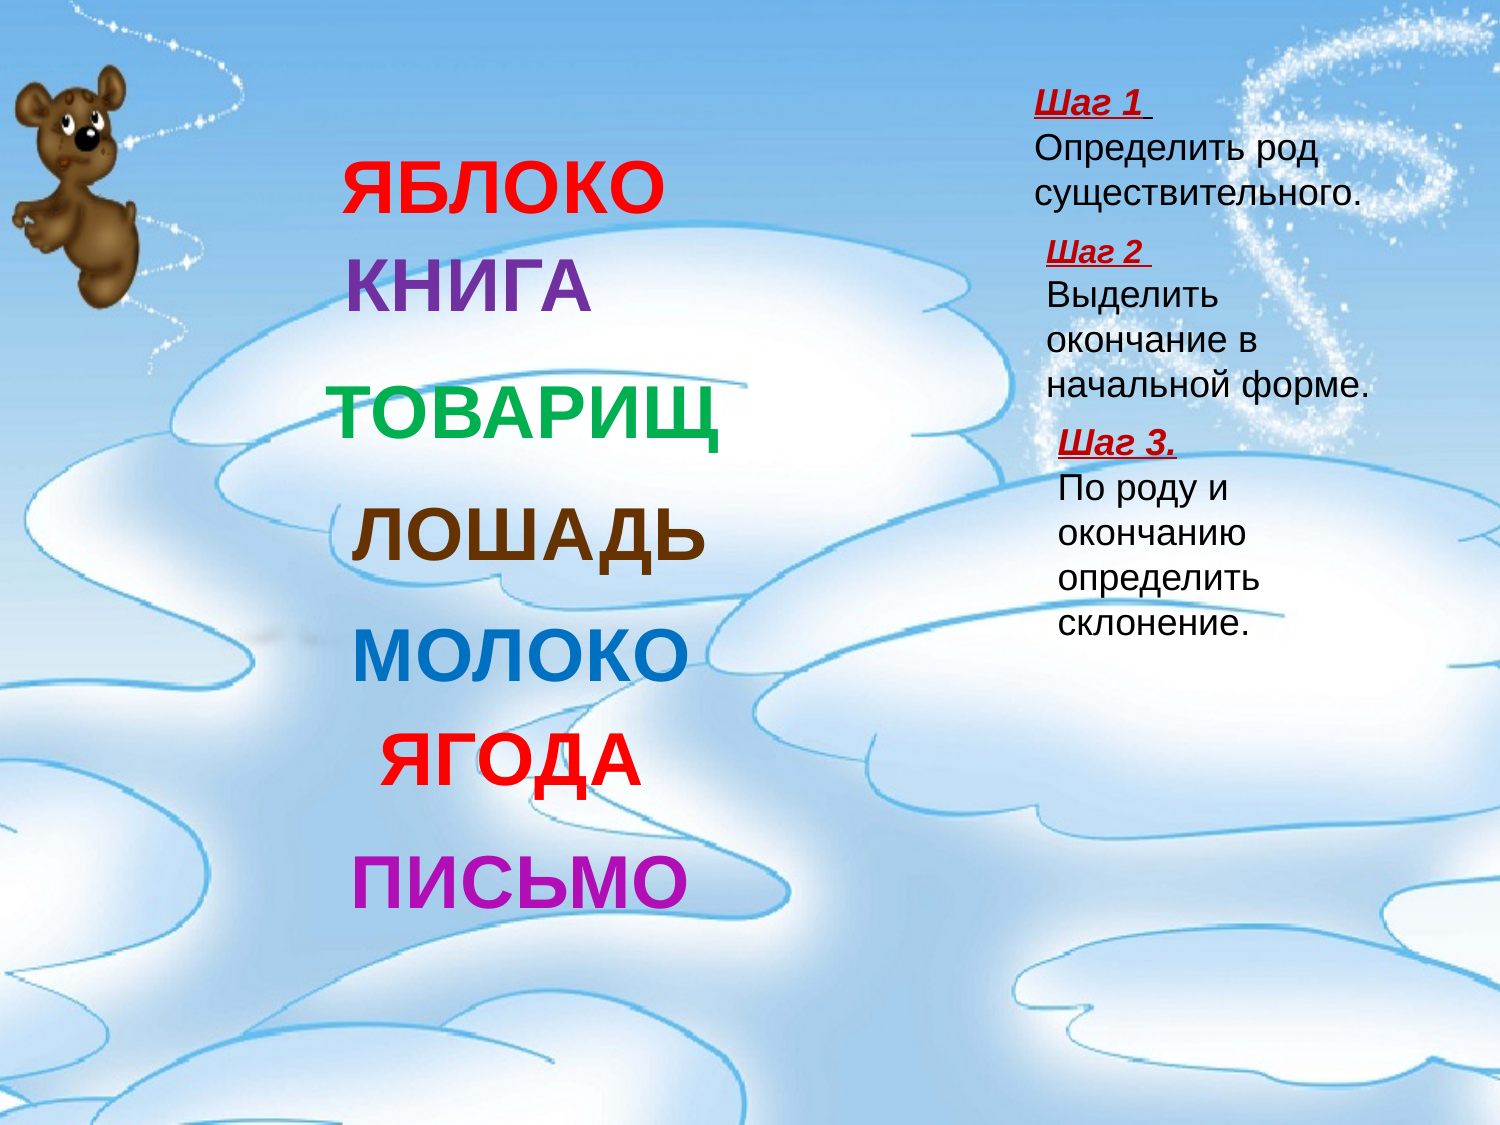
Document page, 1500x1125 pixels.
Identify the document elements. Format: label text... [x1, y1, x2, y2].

text_box ПИСЬМО [282, 809, 822, 934]
text_box ЯБЛОКО [257, 93, 719, 244]
text_box ЯГОДА [299, 705, 710, 809]
text_box КНИГА [297, 191, 769, 339]
picture [0, 0, 1500, 1125]
text_box Шаг 3. По роду и окончанию определить склонение. [1042, 410, 1407, 650]
text_box ТОВАРИЩ [257, 339, 890, 465]
text_box Шаг 2 Выделить окончание в начальной форме. [1031, 222, 1418, 413]
text_box МОЛОКО [292, 599, 750, 705]
text_box Шаг 1 Определить род существительного. [1019, 70, 1442, 265]
text_box ЛОШАДЬ [337, 478, 747, 583]
